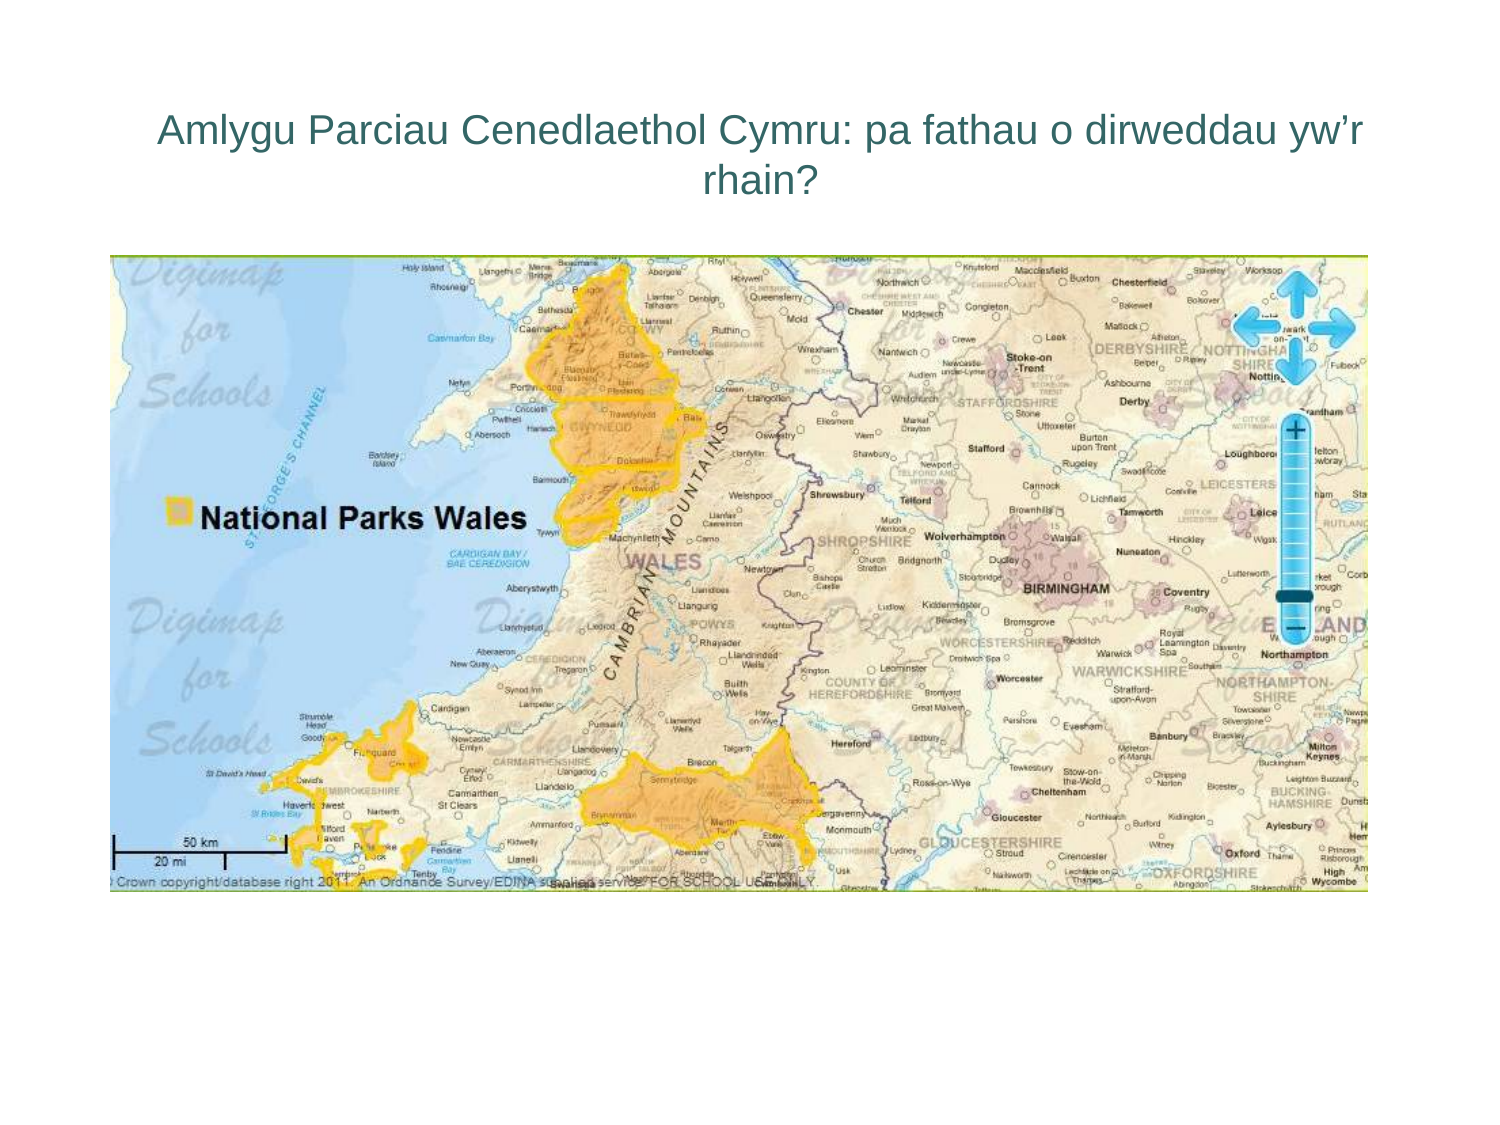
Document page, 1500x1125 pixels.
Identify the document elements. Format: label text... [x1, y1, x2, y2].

title Amlygu Parciau Cenedlaethol Cymru: pa fathau o dirweddau yw’r rhain? [109, 95, 1412, 185]
picture [109, 255, 1369, 892]
